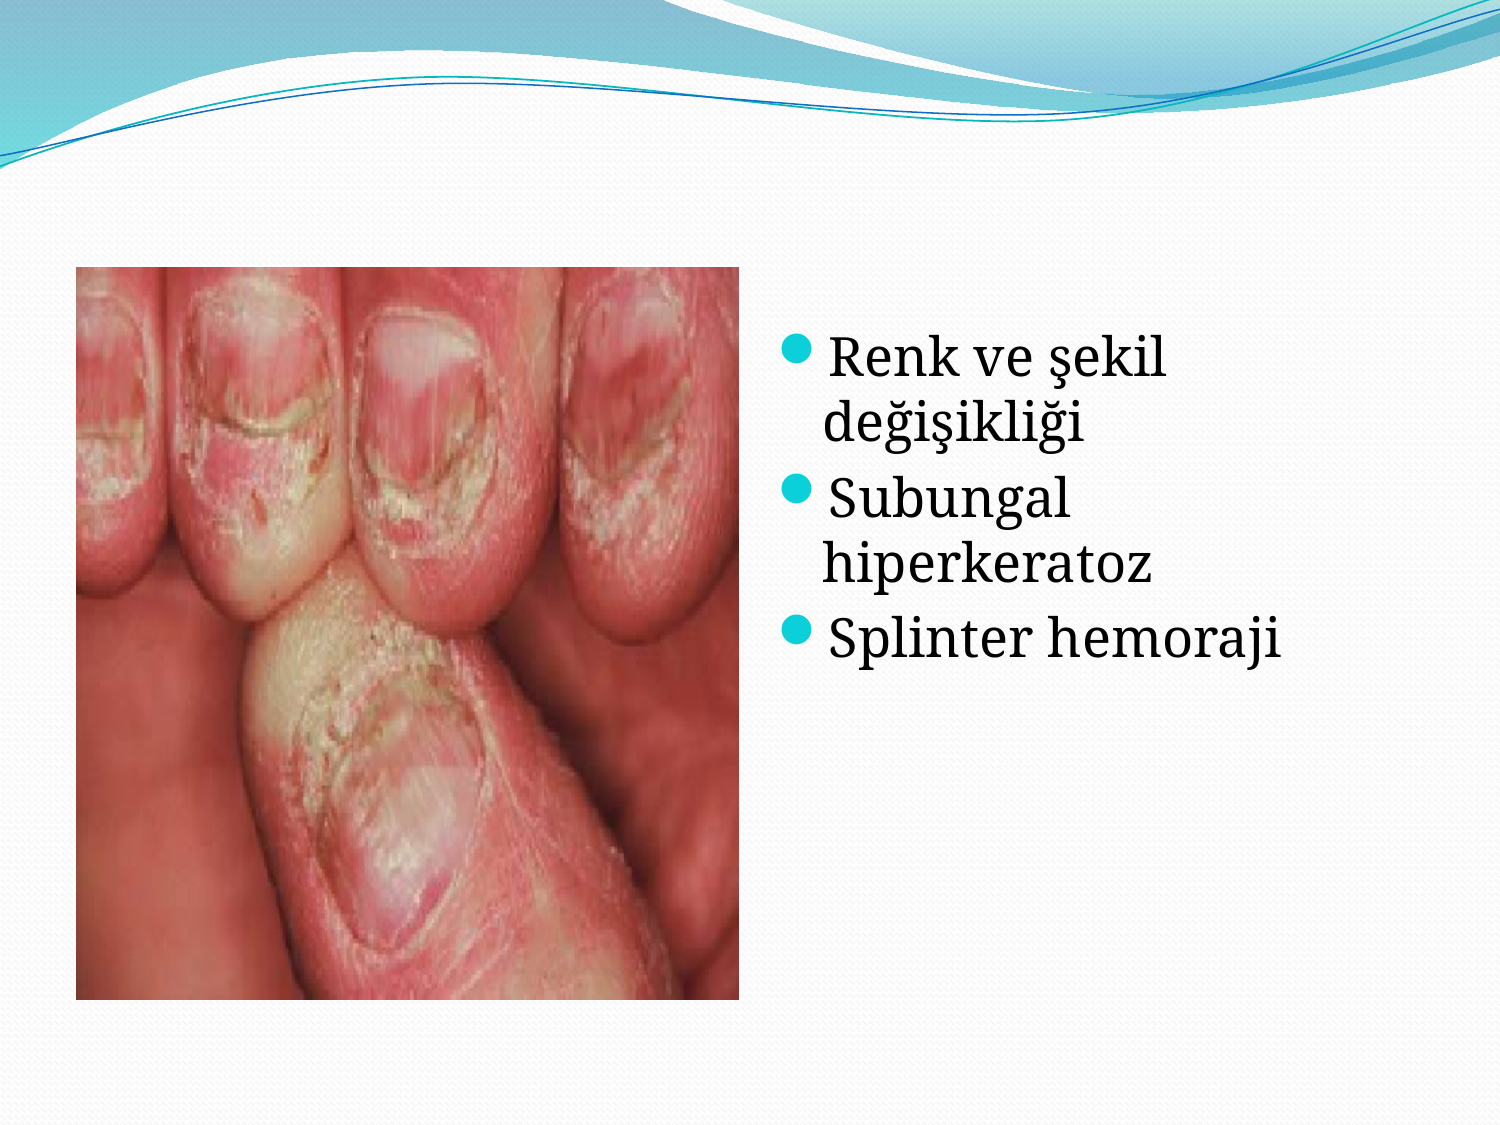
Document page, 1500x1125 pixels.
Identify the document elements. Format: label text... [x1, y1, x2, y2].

list Renk ve şekil değişikliği Subungal hiperkeratoz Splinter hemoraji [762, 314, 1425, 1043]
picture [76, 266, 739, 1000]
